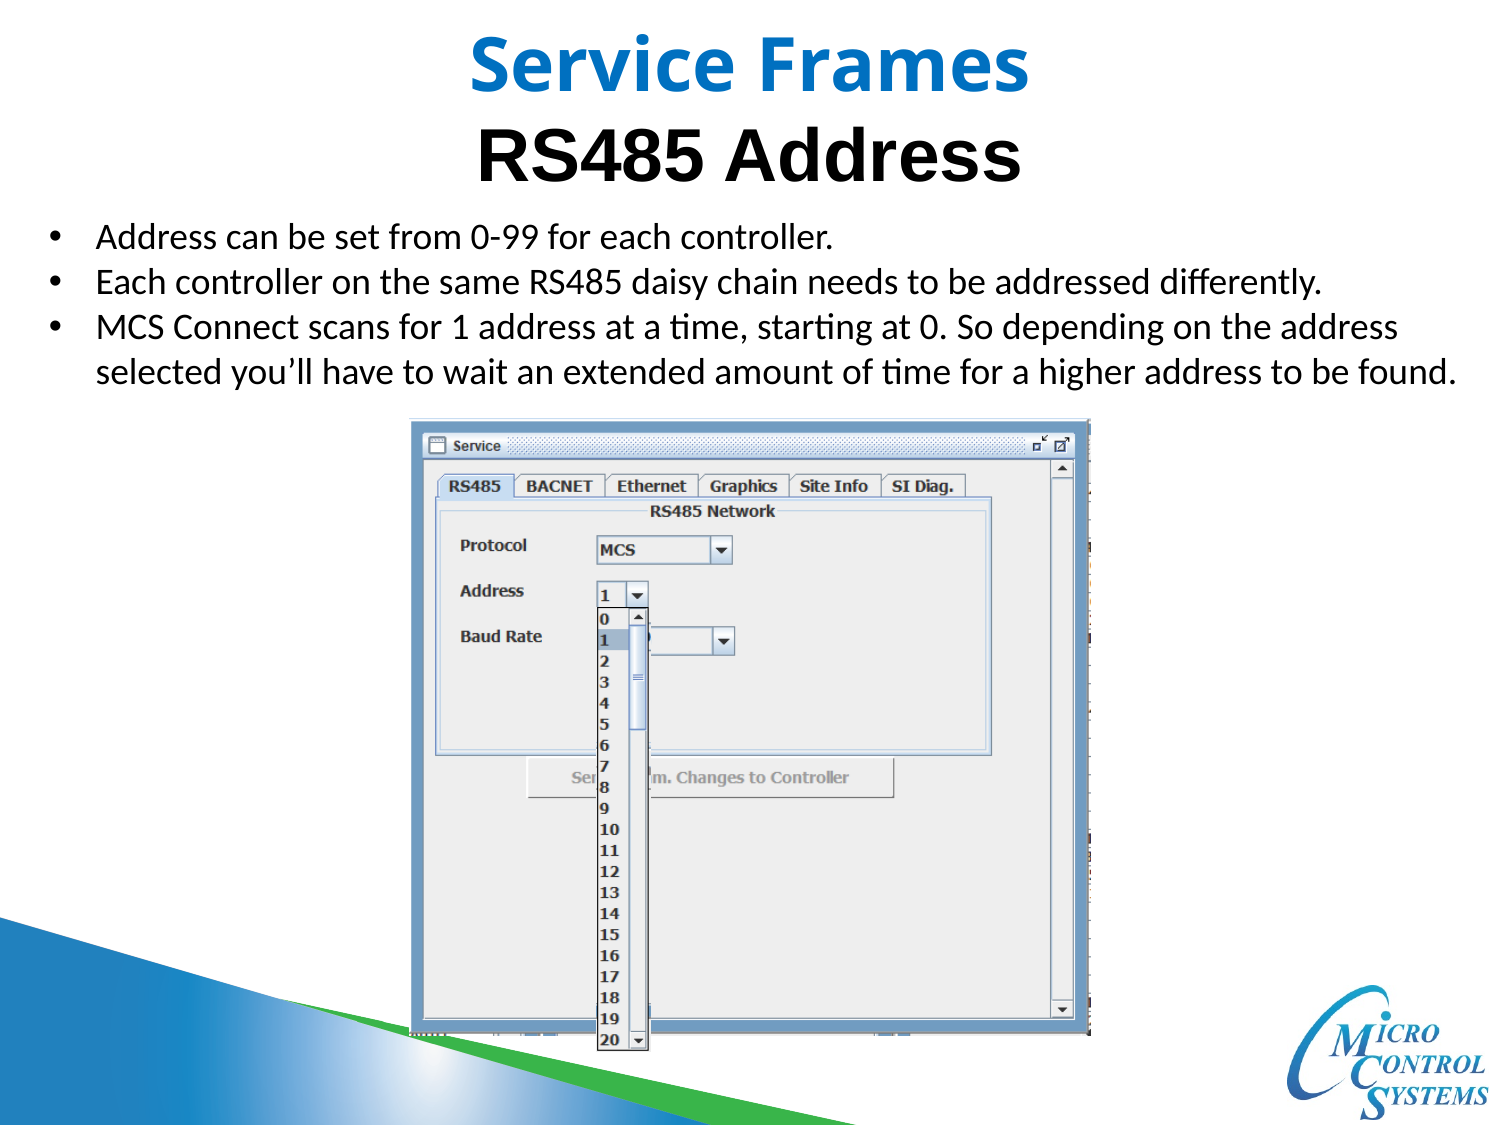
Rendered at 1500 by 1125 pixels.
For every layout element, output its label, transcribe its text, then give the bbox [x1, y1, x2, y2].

text_box Service Frames RS485 Address [0, 0, 1500, 243]
text_box Address can be set from 0-99 for each controller. Each controller on the same RS485 daisy chain needs to be addressed differently. MCS Connect scans for 1 address at a time, starting at 0. So depending on the address selected you’ll have to wait an extended amount of time for a higher address to be found. [34, 243, 1475, 400]
picture [1287, 985, 1489, 1120]
picture [0, 418, 1091, 1125]
